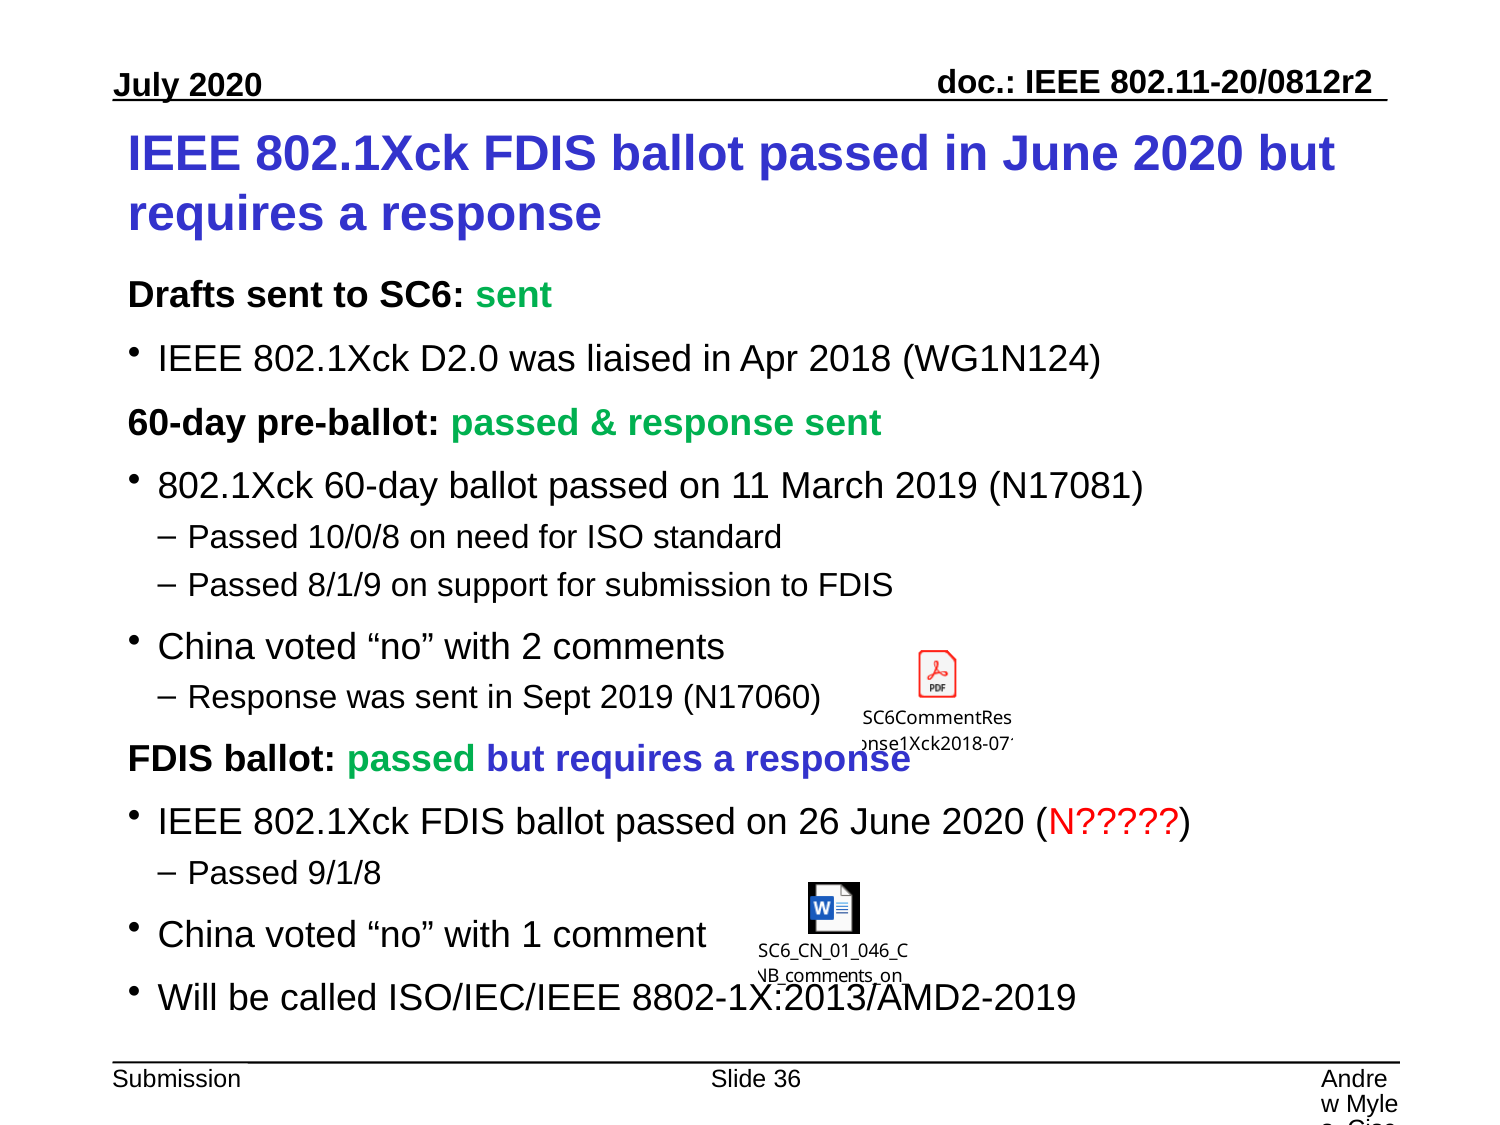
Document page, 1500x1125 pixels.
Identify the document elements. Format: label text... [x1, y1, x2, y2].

slide_number Slide 36 [709, 1061, 803, 1093]
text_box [758, 882, 909, 1016]
list Drafts sent to SC6: sent IEEE 802.1Xck D2.0 was liaised in Apr 2018 (WG1N124) 60-day pre-ballot: passed & response sent 802.1Xck 60-day ballot passed on 11 March 2019 (N17081) Passed 10/0/8 on need for ISO standard Passed 8/1/9 on support for submission to FDIS China voted “no” with 2 comments Response was sent in Sept 2019 (N17060) FDIS ballot: passed but requires a response IEEE 802.1Xck FDIS ballot passed on 26 June 2020 (N?????) Passed 9/1/8 China voted “no” with 1 comment Will be called ISO/IEC/IEEE 8802-1X:2013/AMD2-2019 [112, 262, 1388, 938]
title IEEE 802.1Xck FDIS ballot passed in June 2020 but requires a response [112, 112, 1388, 262]
footer Andrew Myles, Cisco [1320, 1061, 1402, 1093]
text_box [862, 649, 1013, 783]
